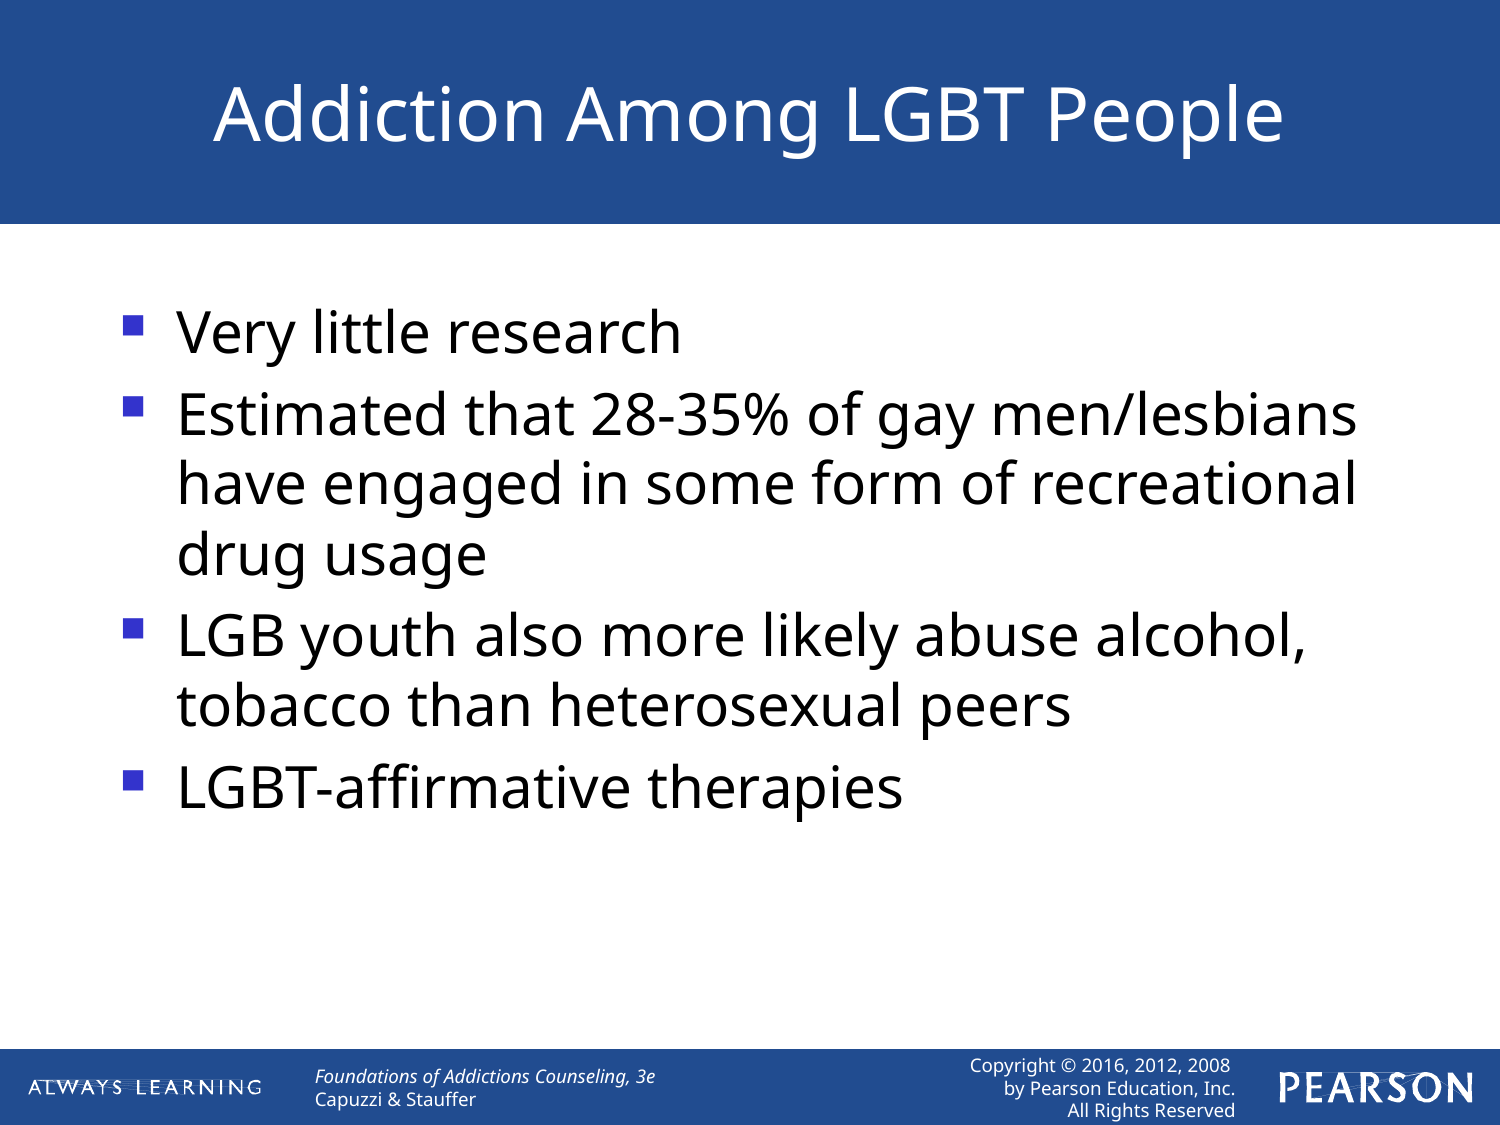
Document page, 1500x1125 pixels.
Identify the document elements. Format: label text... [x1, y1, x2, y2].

text_box [290, 1049, 299, 1125]
text_box Very little research Estimated that 28-35% of gay men/lesbians have engaged in some form of recreational drug usage LGB youth also more likely abuse alcohol, tobacco than heterosexual peers LGBT-affirmative therapies [105, 287, 1381, 963]
text_box Copyright © 2016, 2012, 2008 by Pearson Education, Inc. All Rights Reserved [737, 1049, 1248, 1125]
picture [0, 1049, 290, 1125]
title Addiction Among LGBT People [0, 0, 1500, 224]
picture [1249, 1049, 1500, 1125]
text_box Foundations of Addictions Counseling, 3e Capuzzi & Stauffer [299, 1049, 737, 1125]
